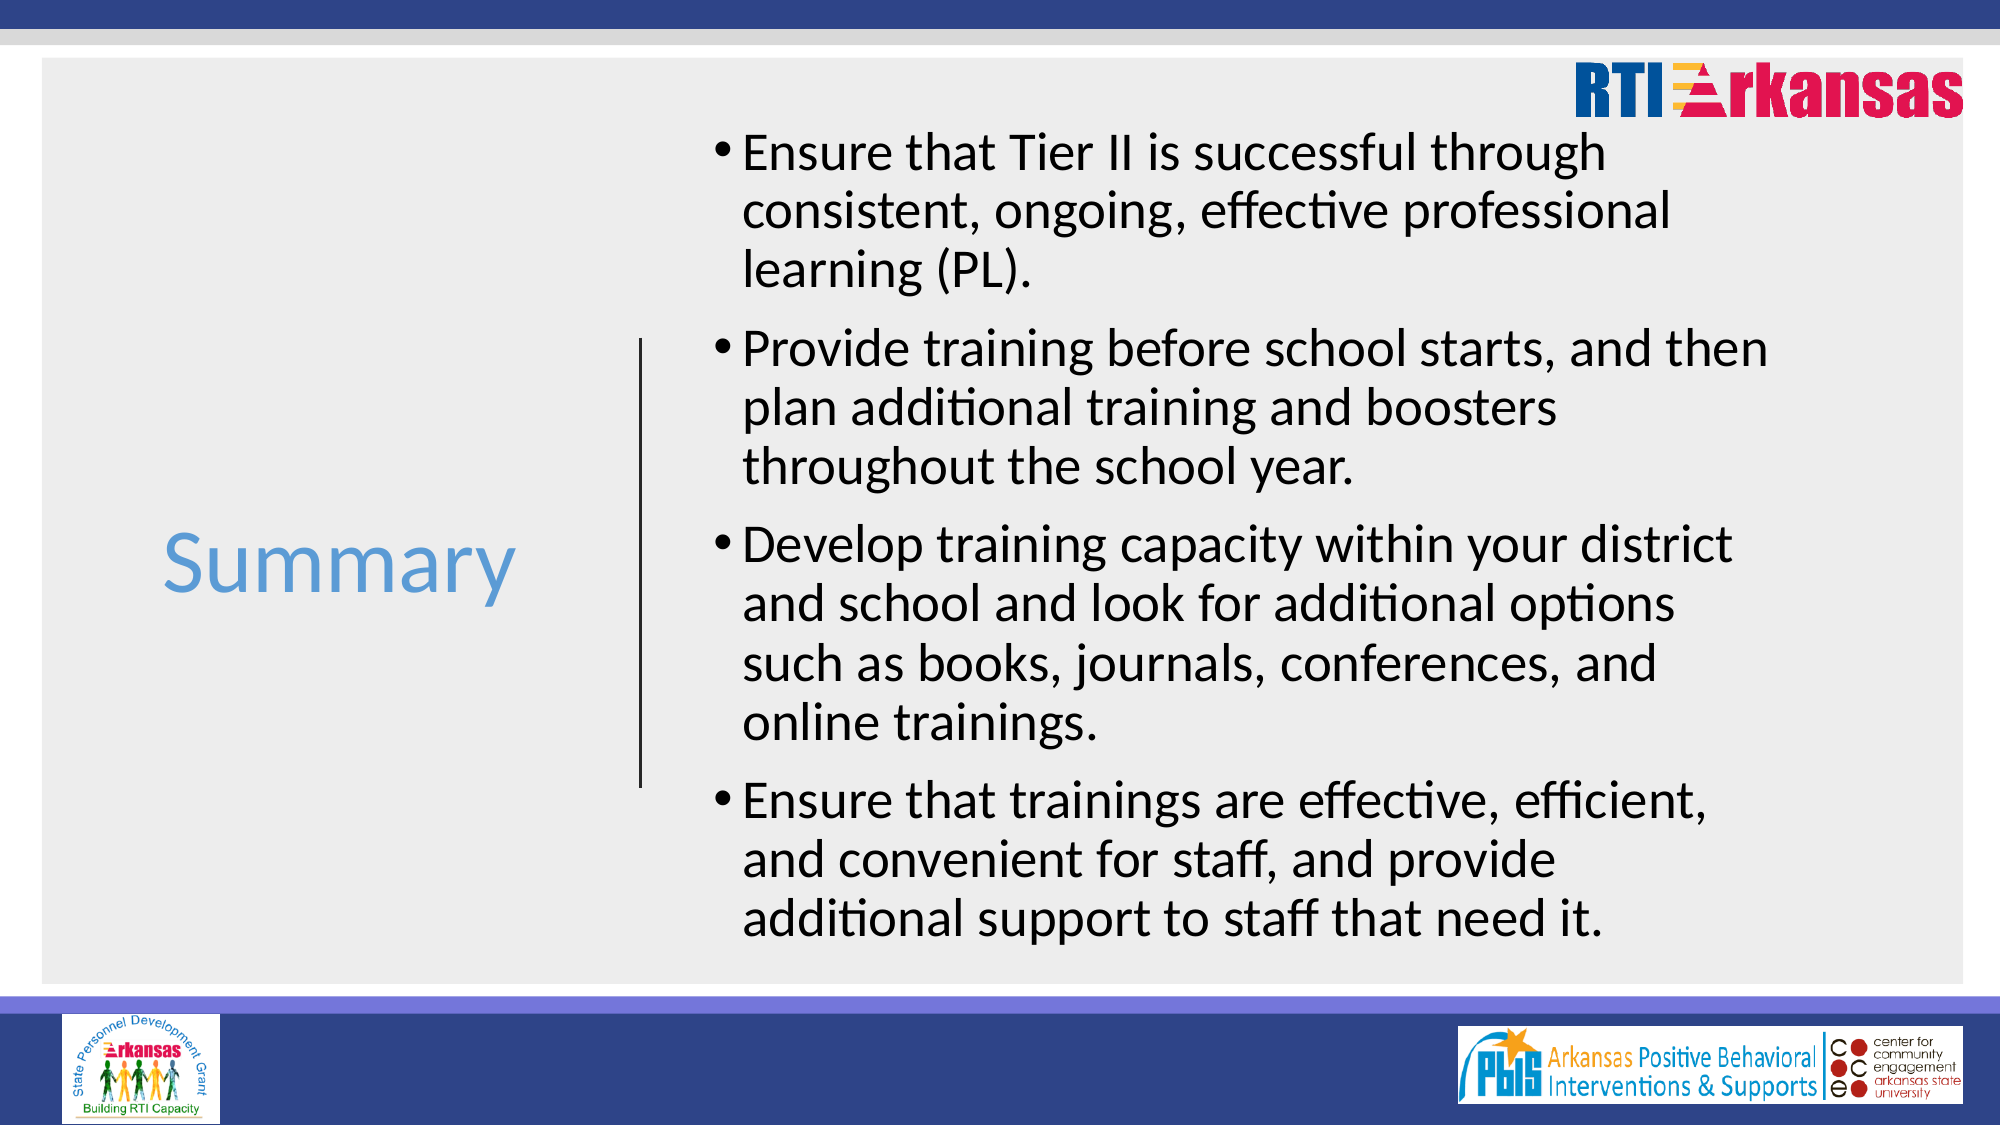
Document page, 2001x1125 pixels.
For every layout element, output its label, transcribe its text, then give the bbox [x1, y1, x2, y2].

picture [1573, 55, 1964, 125]
picture [62, 1013, 220, 1124]
list Ensure that Tier II is successful through consistent, ongoing, effective professional learning (PL). Provide training before school starts, and then plan additional training and boosters throughout the school year. Develop training capacity within your district and school and look for additional options such as books, journals, conferences, and online trainings. Ensure that trainings are effective, efficient, and convenient for staff, and provide additional support to staff that need it. [698, 115, 1787, 963]
title Summary [95, 162, 584, 963]
picture [1458, 1025, 1964, 1104]
